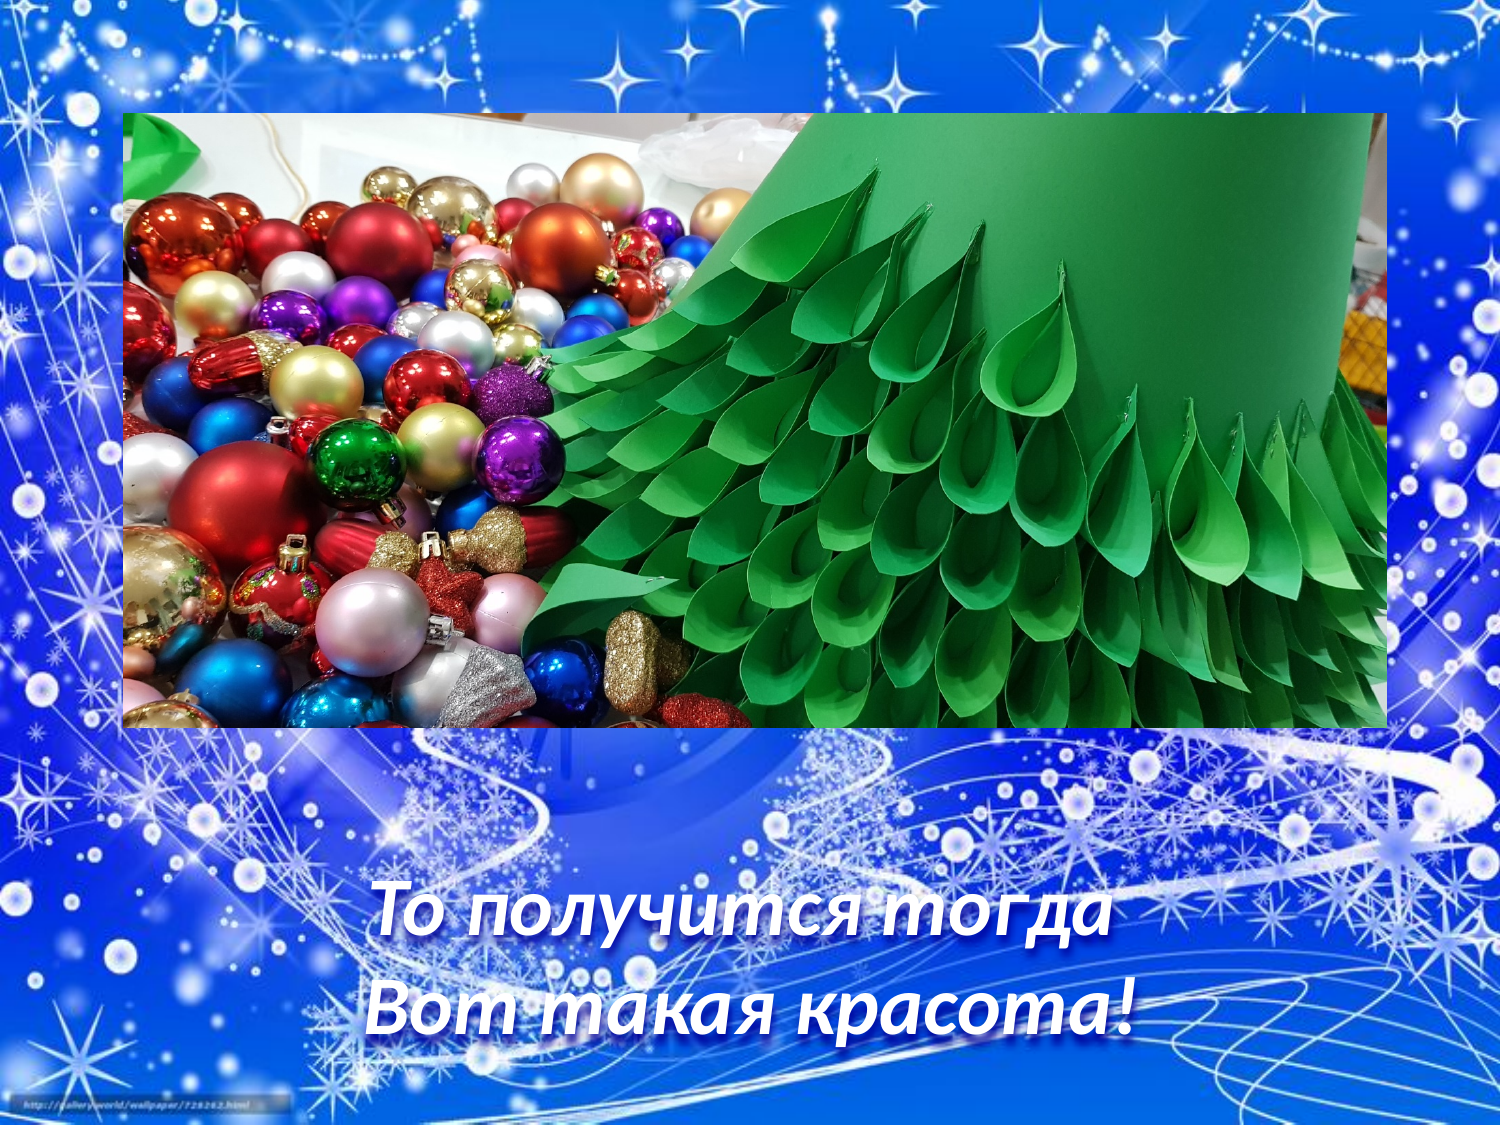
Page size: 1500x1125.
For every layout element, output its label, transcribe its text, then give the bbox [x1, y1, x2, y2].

title То получится тогда Вот такая красота! [76, 834, 1427, 1069]
picture [0, 0, 1500, 1125]
